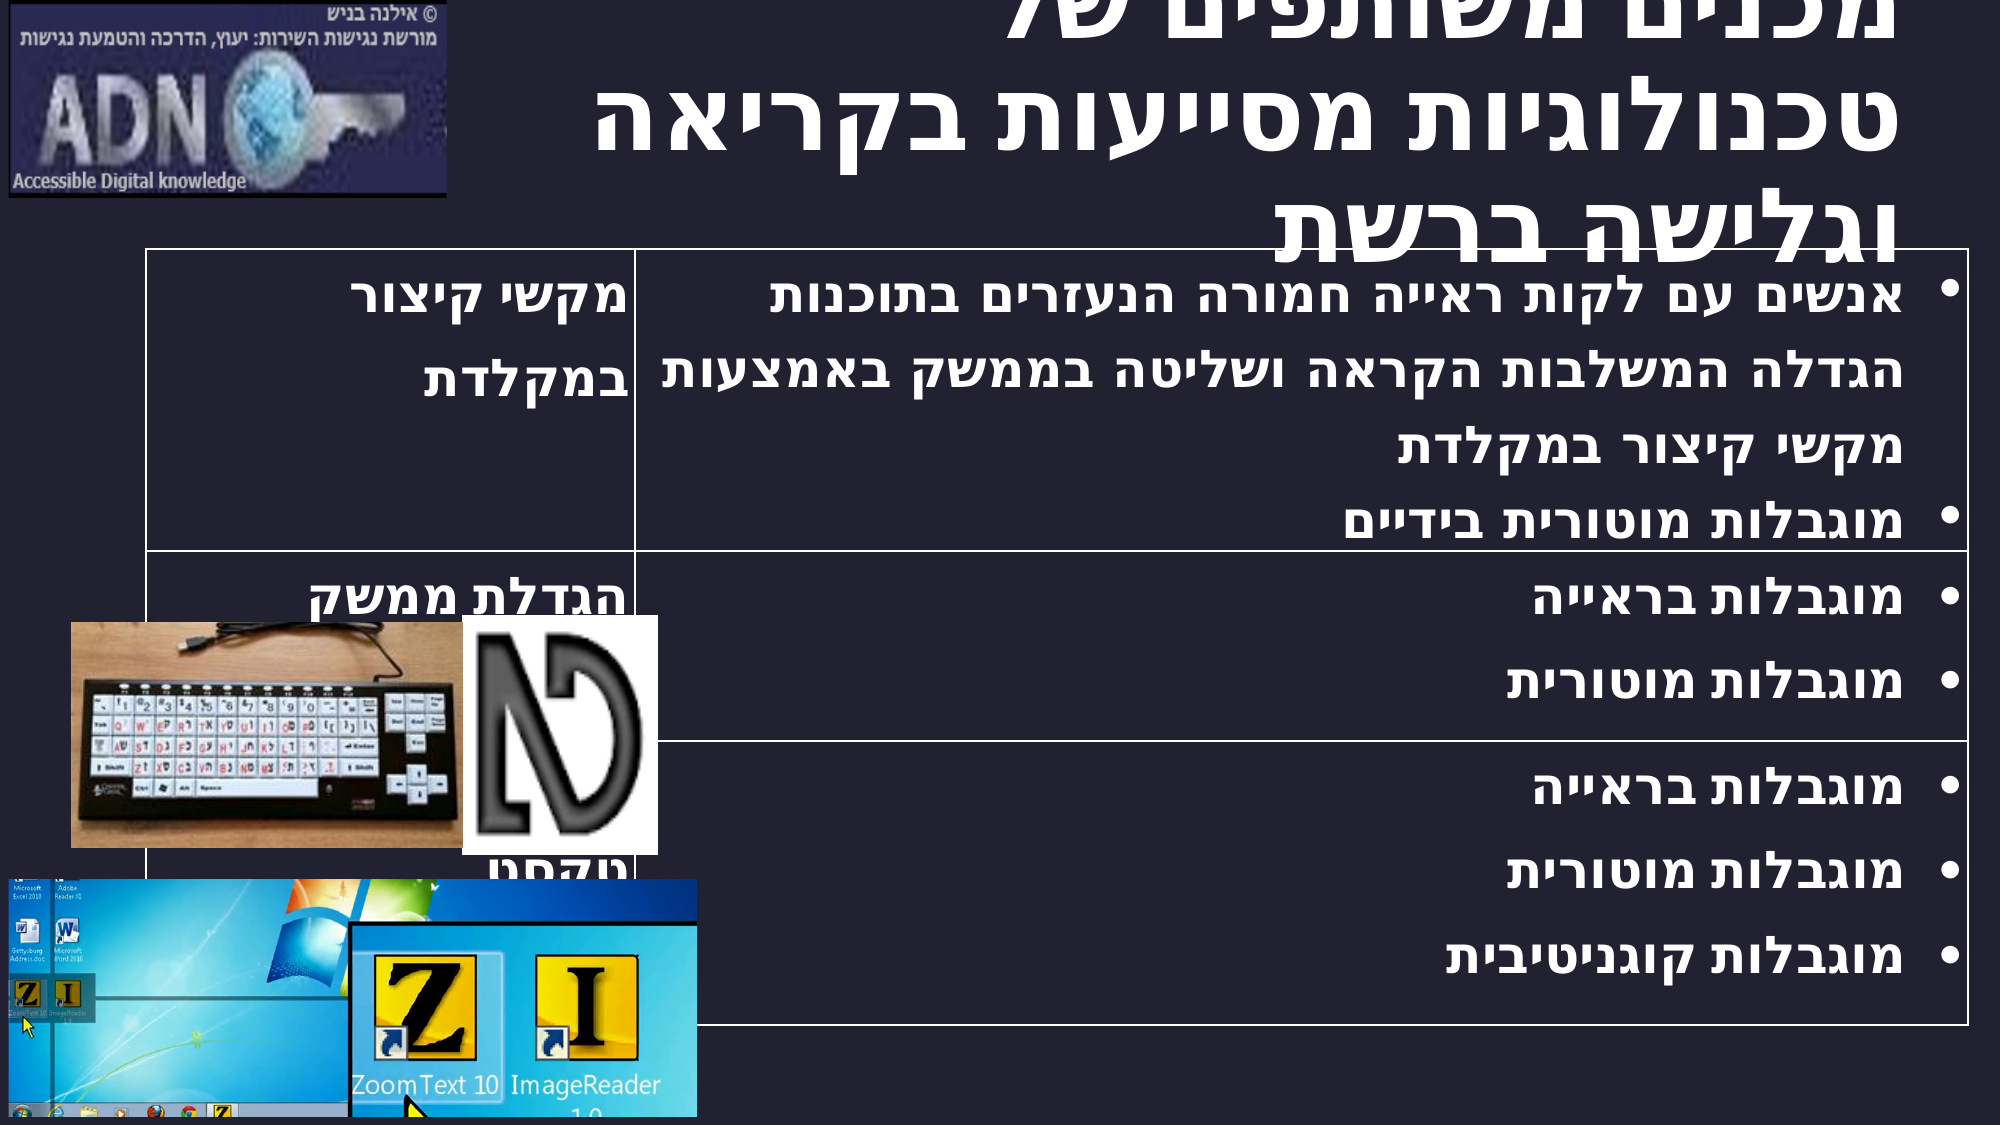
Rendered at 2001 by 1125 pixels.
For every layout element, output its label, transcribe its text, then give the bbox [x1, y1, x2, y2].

table_cell הגדלת ממשק המשתמש [147, 552, 634, 621]
table_cell מוגבלות בראייה מוגבלות מוטורית מוגבלות קוגניטיבית [636, 742, 1967, 1024]
table_cell סיוע בהקראת טקסט [147, 860, 634, 878]
picture [27, 950, 42, 954]
picture [8, 879, 83, 1037]
picture [8, 0, 448, 198]
table_header אנשים עם לקות ראייה חמורה הנעזרים בתוכנות הגדלה המשלבות הקראה ושליטה בממשק באמצעות מקשי קיצור במקלדת מוגבלות מוטורית בידיים [636, 250, 1967, 550]
picture [8, 1057, 15, 1101]
picture [56, 918, 79, 945]
table_header מקשי קיצור במקלדת [147, 250, 634, 550]
title מכנים משותפים של טכנולוגיות מסייעות בקריאה וגלישה ברשת [462, 24, 1920, 209]
text_box [983, 0, 1106, 80]
picture [71, 614, 659, 855]
table_cell מוגבלות בראייה מוגבלות מוטורית [636, 552, 1967, 740]
picture [8, 879, 698, 1117]
